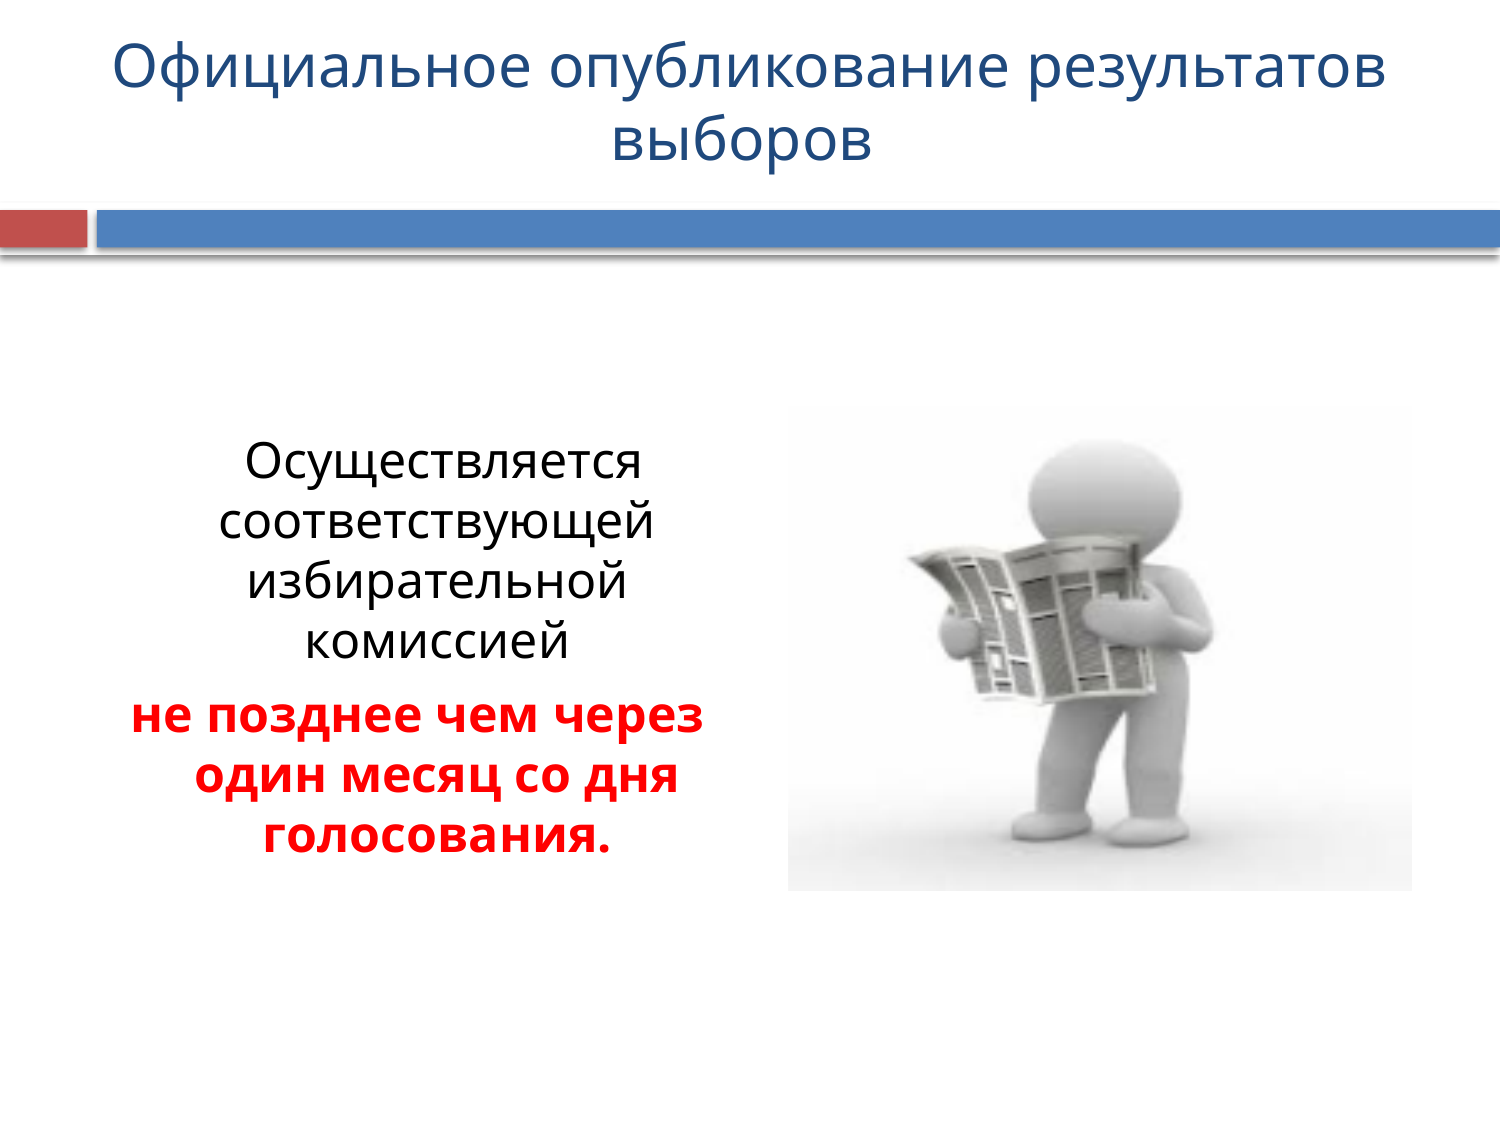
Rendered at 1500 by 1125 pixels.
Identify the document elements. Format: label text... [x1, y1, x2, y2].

picture [788, 405, 1412, 891]
title Официальное опубликование результатов выборов [0, 0, 1500, 200]
list Осуществляется соответствующей избирательной комиссией не позднее чем через один месяц со дня голосования. [100, 420, 723, 823]
